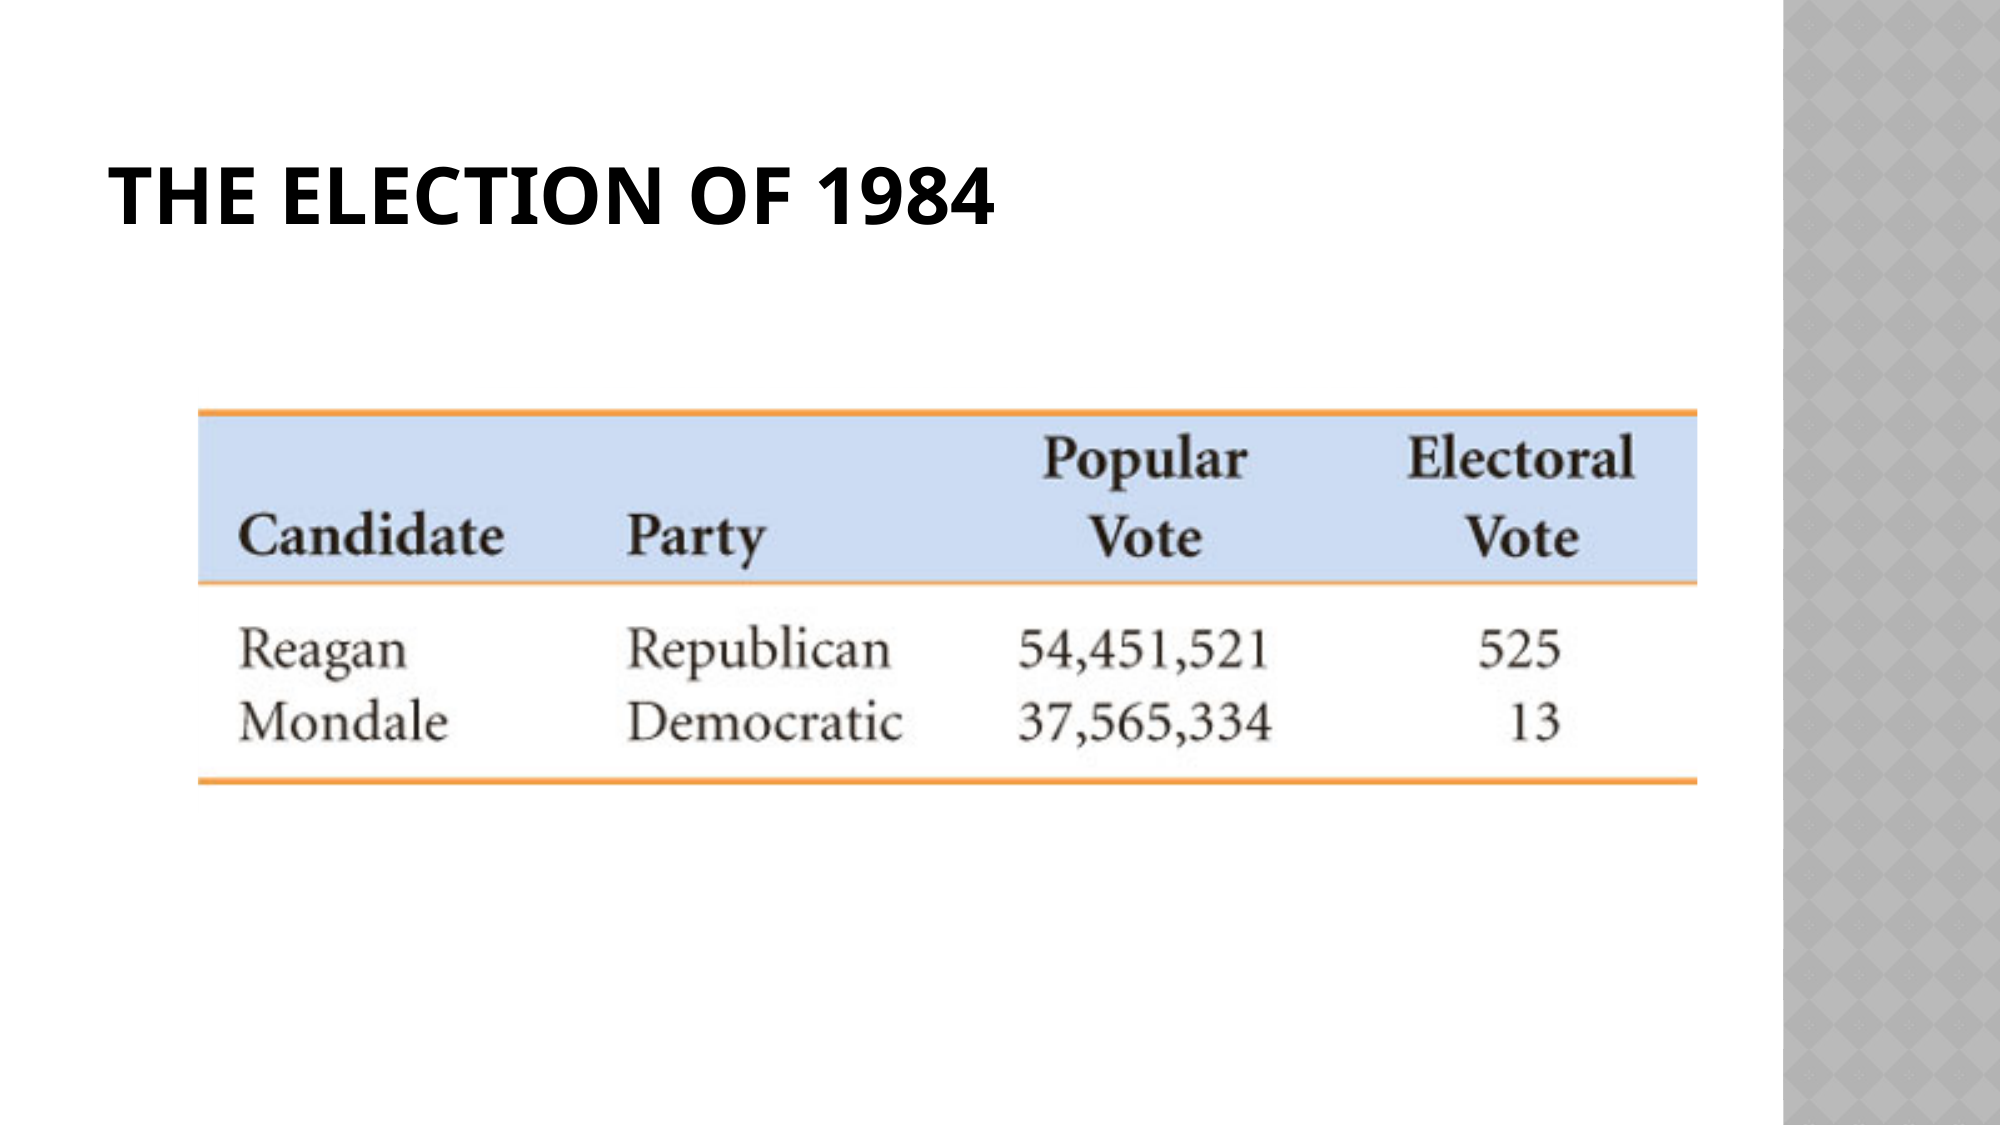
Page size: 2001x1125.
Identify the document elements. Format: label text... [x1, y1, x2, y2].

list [197, 387, 1698, 813]
title The Election of 1984 [99, 52, 1684, 240]
